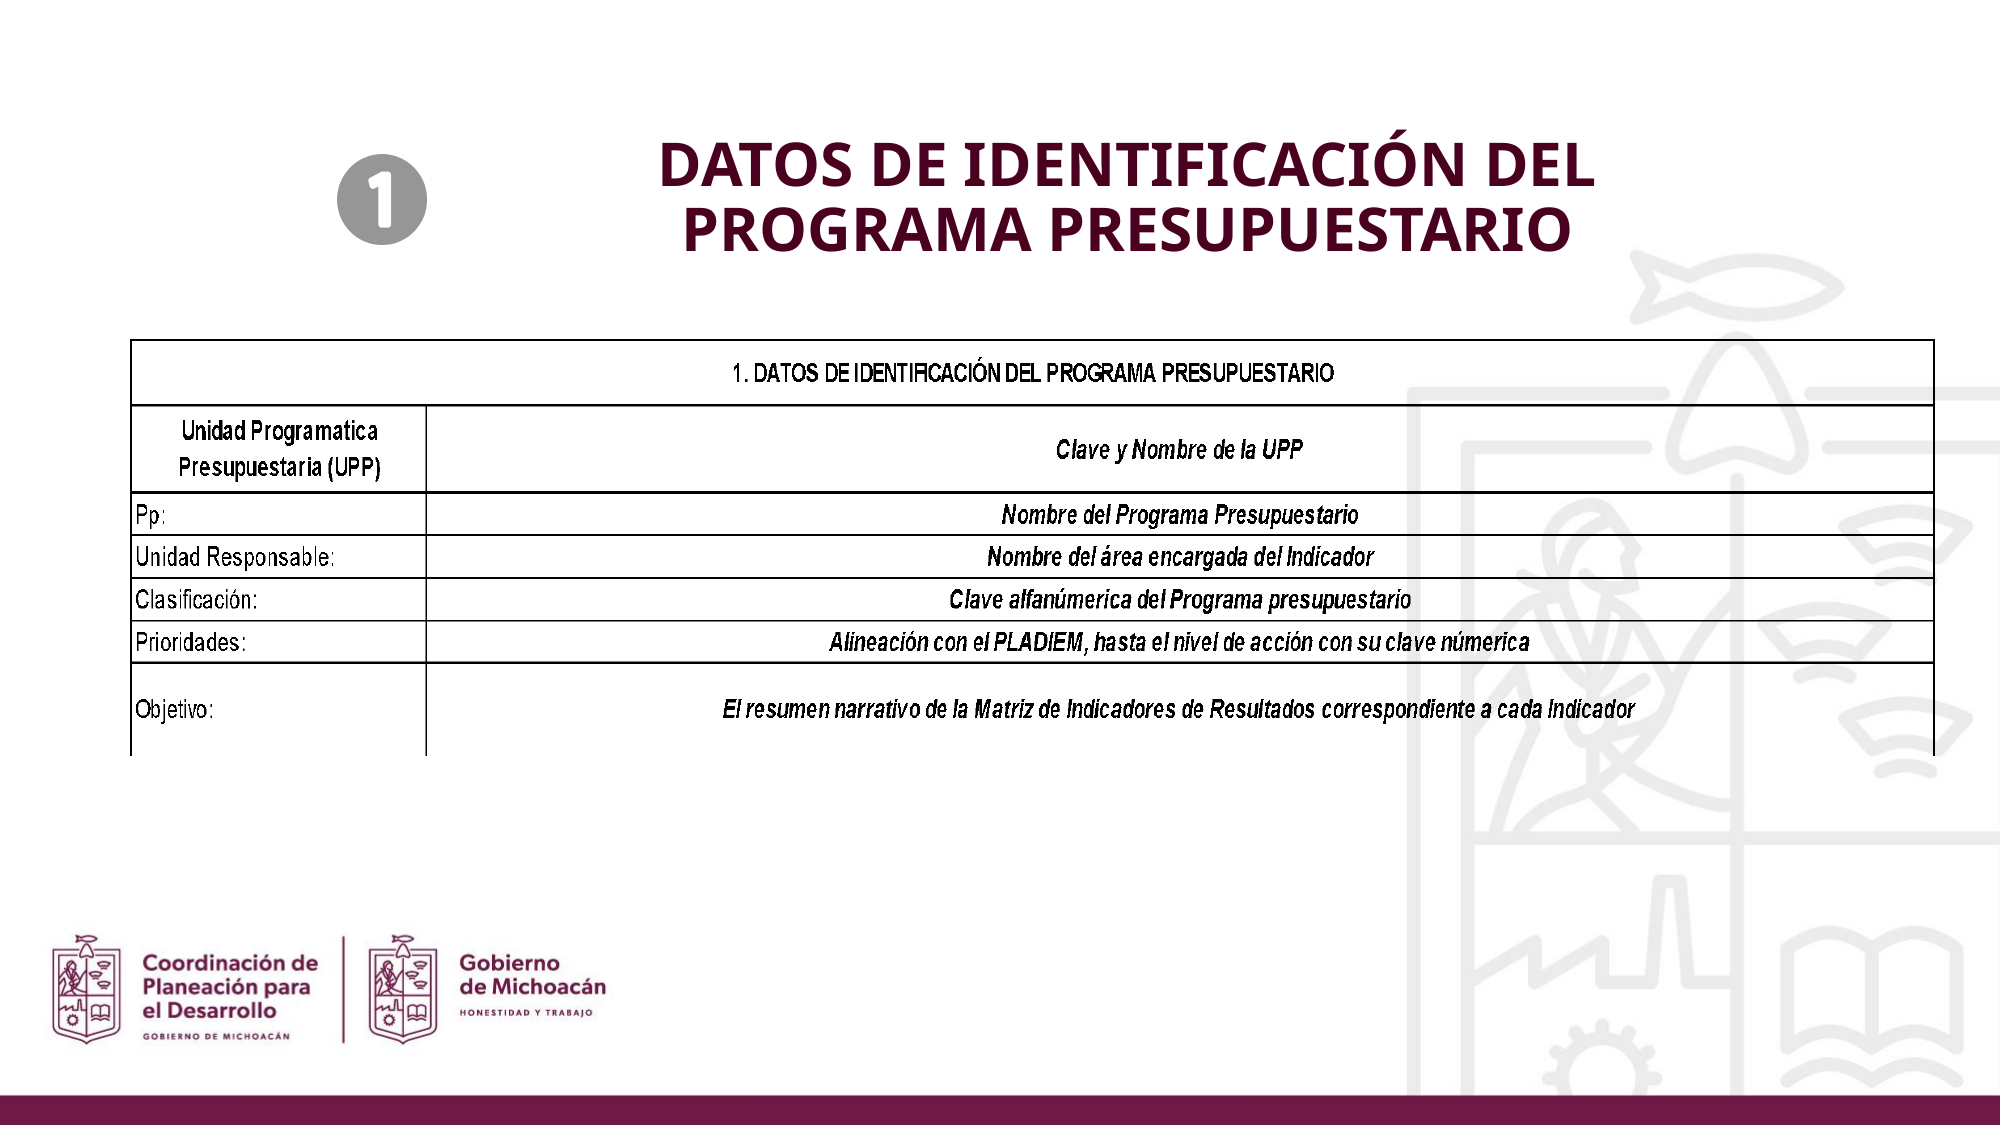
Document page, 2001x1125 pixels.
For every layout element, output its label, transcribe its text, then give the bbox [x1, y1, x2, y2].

title DATOS DE IDENTIFICACIÓN DEL PROGRAMA PRESUPUESTARIO [554, 127, 1701, 312]
picture [0, 12, 2000, 1125]
